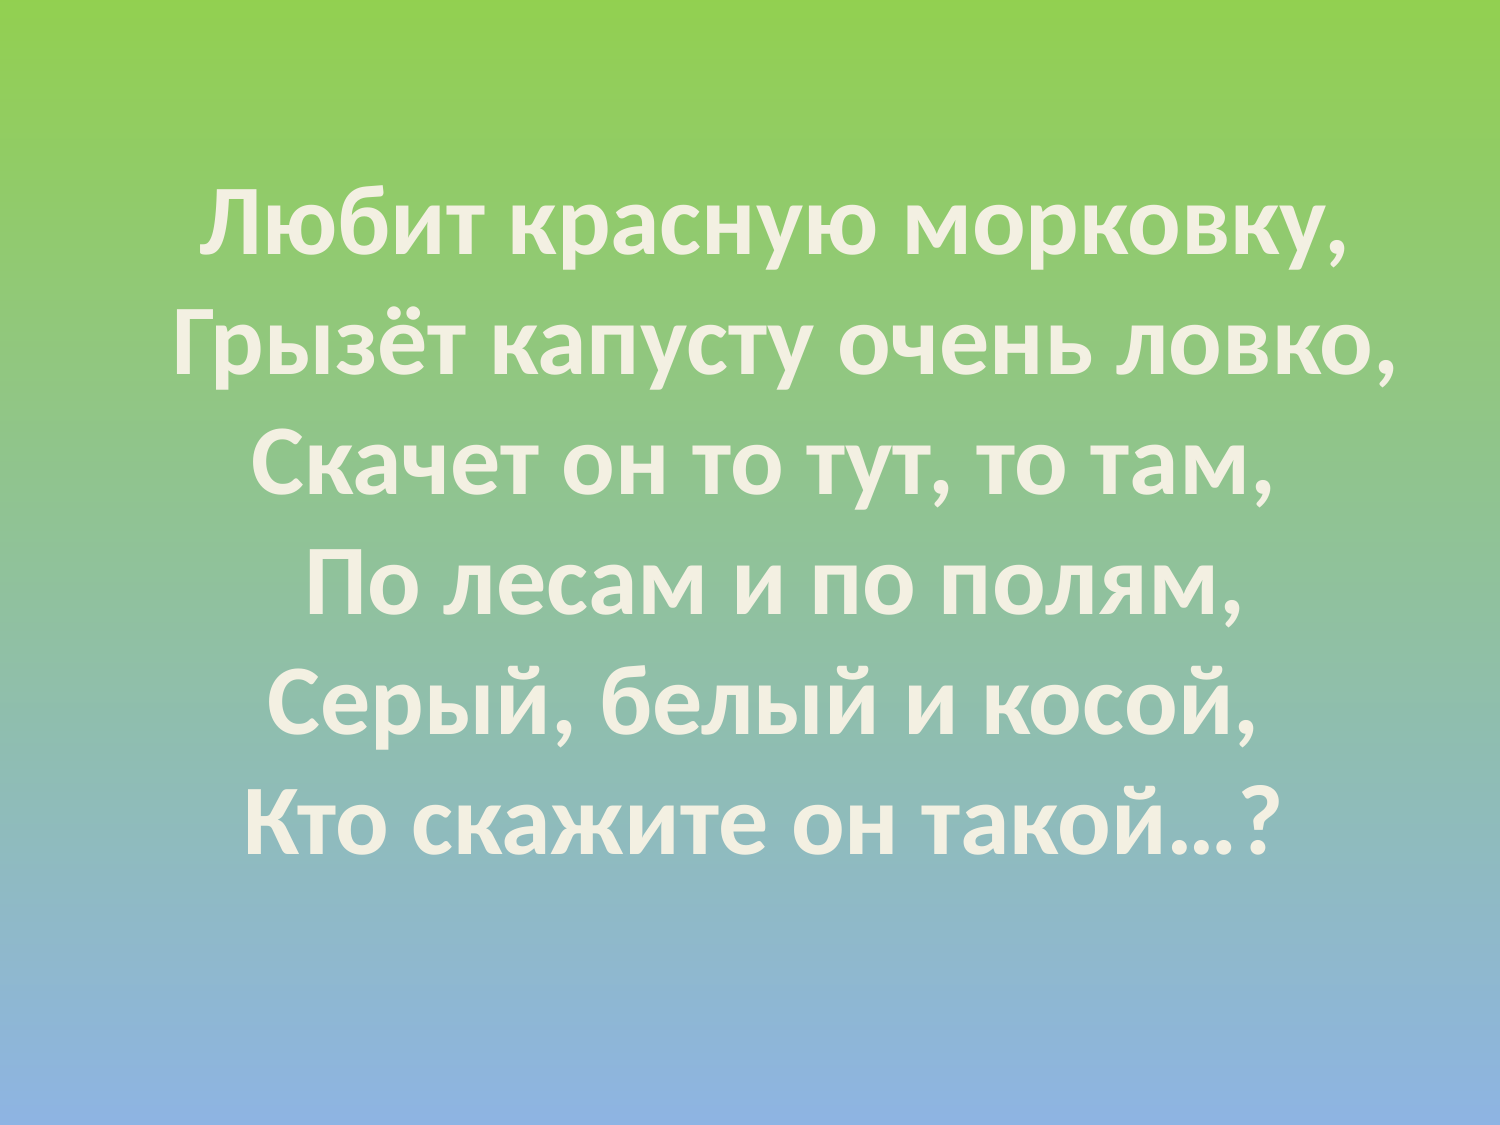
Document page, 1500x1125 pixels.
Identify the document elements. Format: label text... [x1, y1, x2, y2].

title Любит красную морковку, Грызёт капусту очень ловко, Скачет он то тут, то там, По лесам и по полям, Серый, белый и косой, Кто скажите он такой…? [100, 420, 1451, 609]
